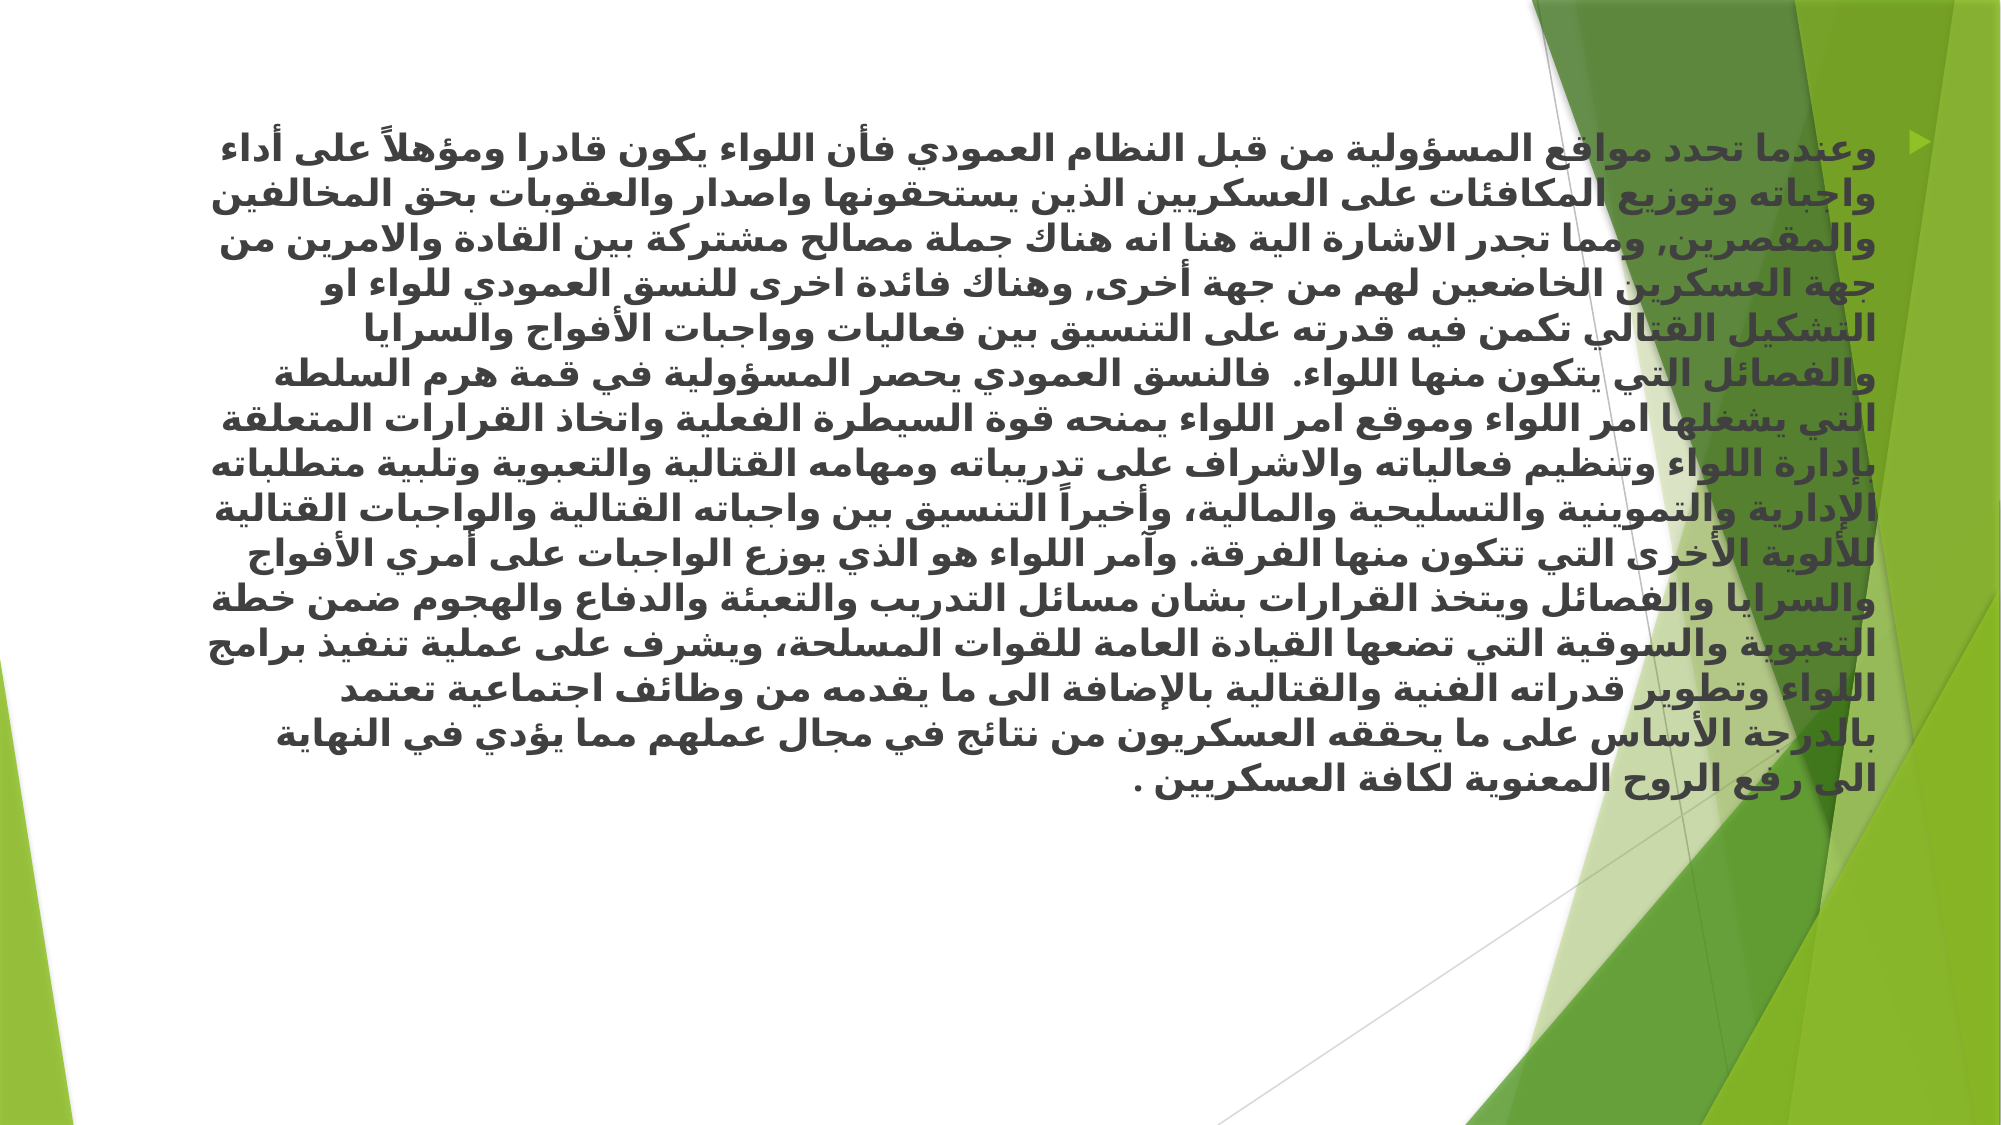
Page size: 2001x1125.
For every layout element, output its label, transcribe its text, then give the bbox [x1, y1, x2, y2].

list وعندما تحدد مواقع المسؤولية من قبل النظام العمودي فأن اللواء يكون قادرا ومؤهلاً على أداء واجباته وتوزيع المكافئات على العسكريين الذين يستحقونها واصدار والعقوبات بحق المخالفين والمقصرين, ومما تجدر الاشارة الية هنا انه هناك جملة مصالح مشتركة بين القادة والامرين من جهة العسكرين الخاضعين لهم من جهة أخرى, وهناك فائدة اخرى للنسق العمودي للواء او التشكيل القتالي تكمن فيه قدرته على التنسيق بين فعاليات وواجبات الأفواج والسرايا والفصائل التي يتكون منها اللواء. فالنسق العمودي يحصر المسؤولية في قمة هرم السلطة التي يشغلها امر اللواء وموقع امر اللواء يمنحه قوة السيطرة الفعلية واتخاذ القرارات المتعلقة بإدارة اللواء وتنظيم فعالياته والاشراف على تدريباته ومهامه القتالية والتعبوية وتلبية متطلباته الإدارية والتموينية والتسليحية والمالية، وأخيراً التنسيق بين واجباته القتالية والواجبات القتالية للألوية الأخرى التي تتكون منها الفرقة. وآمر اللواء هو الذي يوزع الواجبات على أمري الأفواج والسرايا والفصائل ويتخذ القرارات بشان مسائل التدريب والتعبئة والدفاع والهجوم ضمن خطة التعبوية والسوقية التي تضعها القيادة العامة للقوات المسلحة، ويشرف على عملية تنفيذ برامج اللواء وتطوير قدراته الفنية والقتالية بالإضافة الى ما يقدمه من وظائف اجتماعية تعتمد بالدرجة الأساس على ما يحققه العسكريون من نتائج في مجال عملهم مما يؤدي في النهاية الى رفع الروح المعنوية لكافة العسكريين . [188, 116, 1950, 992]
